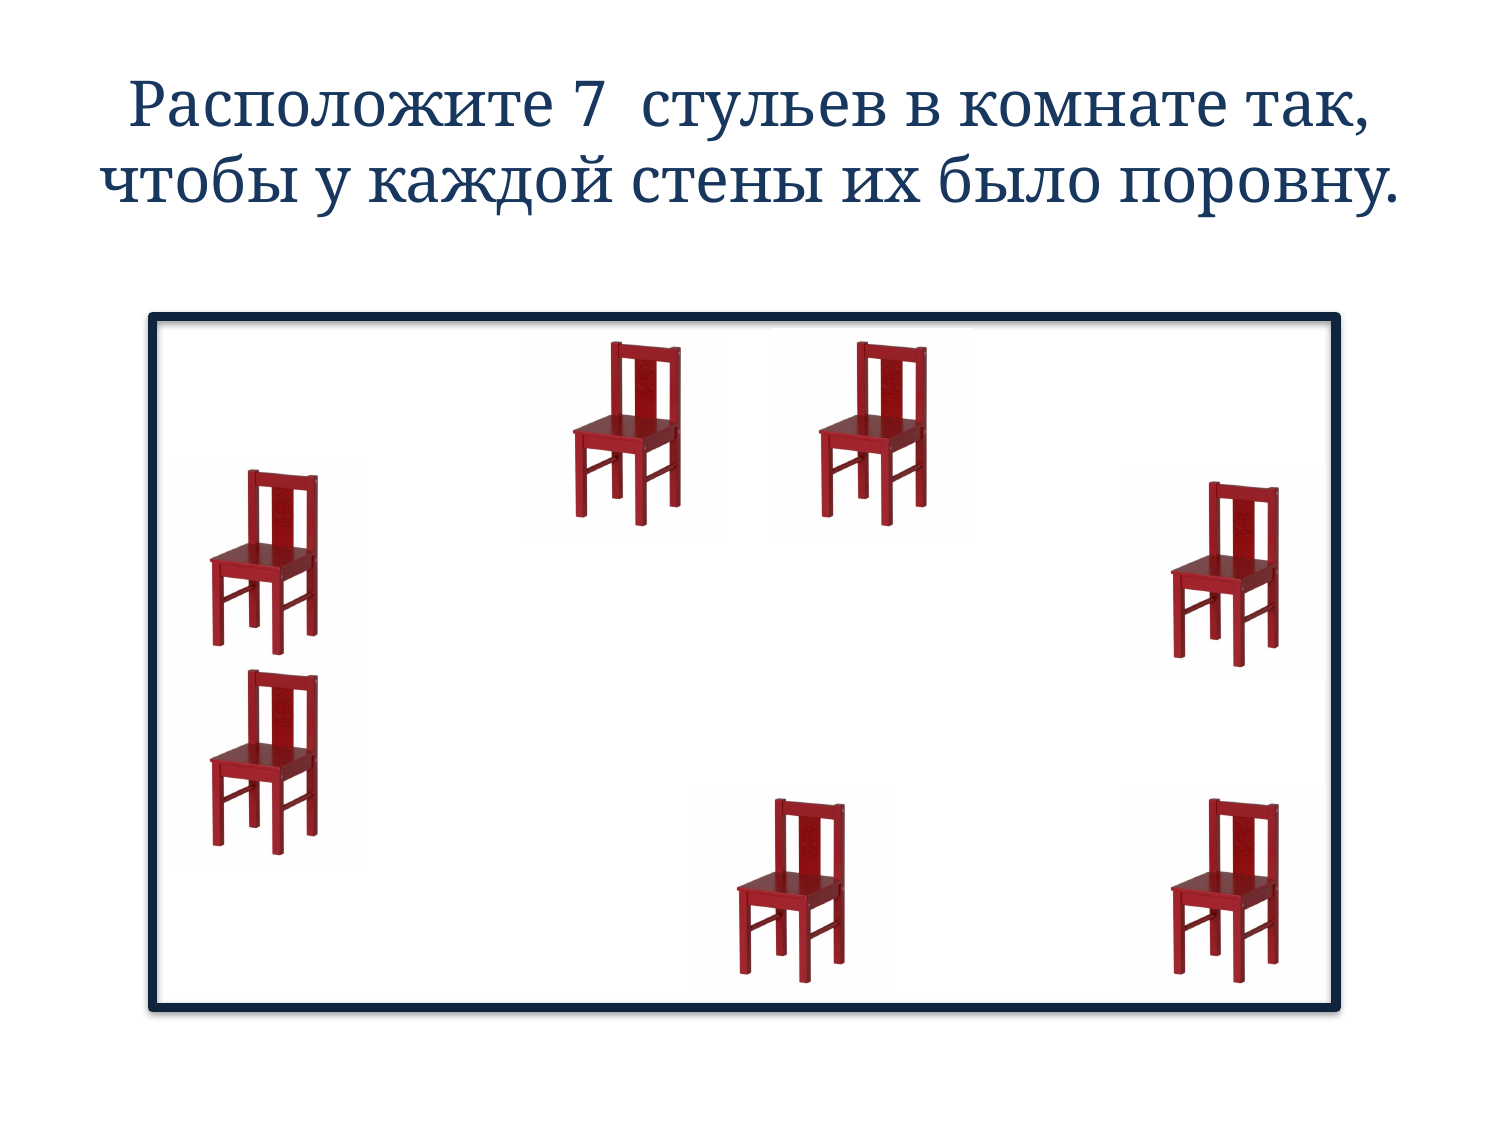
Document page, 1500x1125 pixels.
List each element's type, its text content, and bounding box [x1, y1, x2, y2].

title Расположите 7 стульев в комнате так, чтобы у каждой стены их было поровну. [75, 45, 1425, 233]
picture [1124, 468, 1325, 680]
picture [1124, 784, 1325, 997]
picture [163, 456, 364, 868]
picture [691, 784, 891, 997]
picture [773, 327, 973, 540]
text_box [152, 316, 1337, 1008]
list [527, 327, 727, 540]
